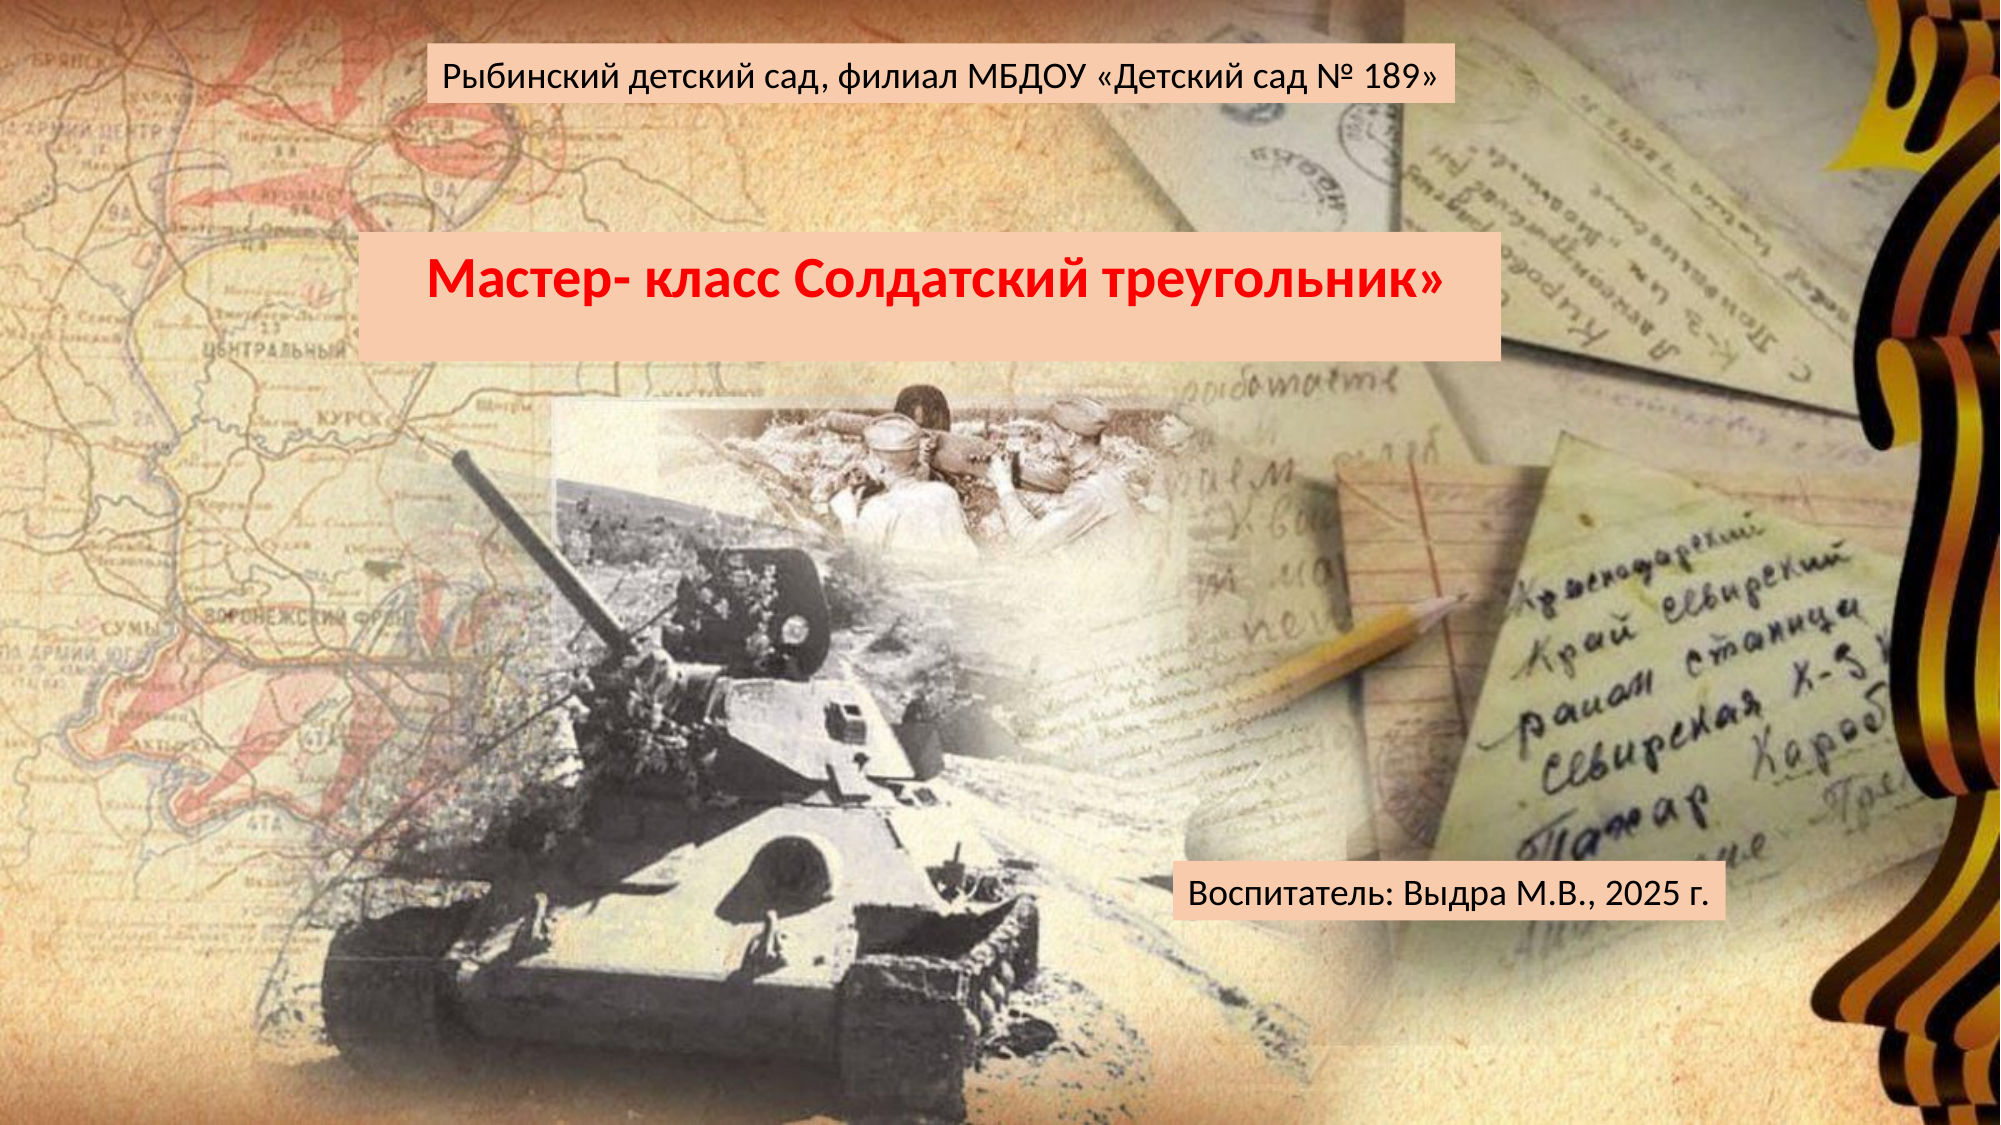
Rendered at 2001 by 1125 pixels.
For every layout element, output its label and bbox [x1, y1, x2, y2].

list [0, 0, 2000, 1125]
